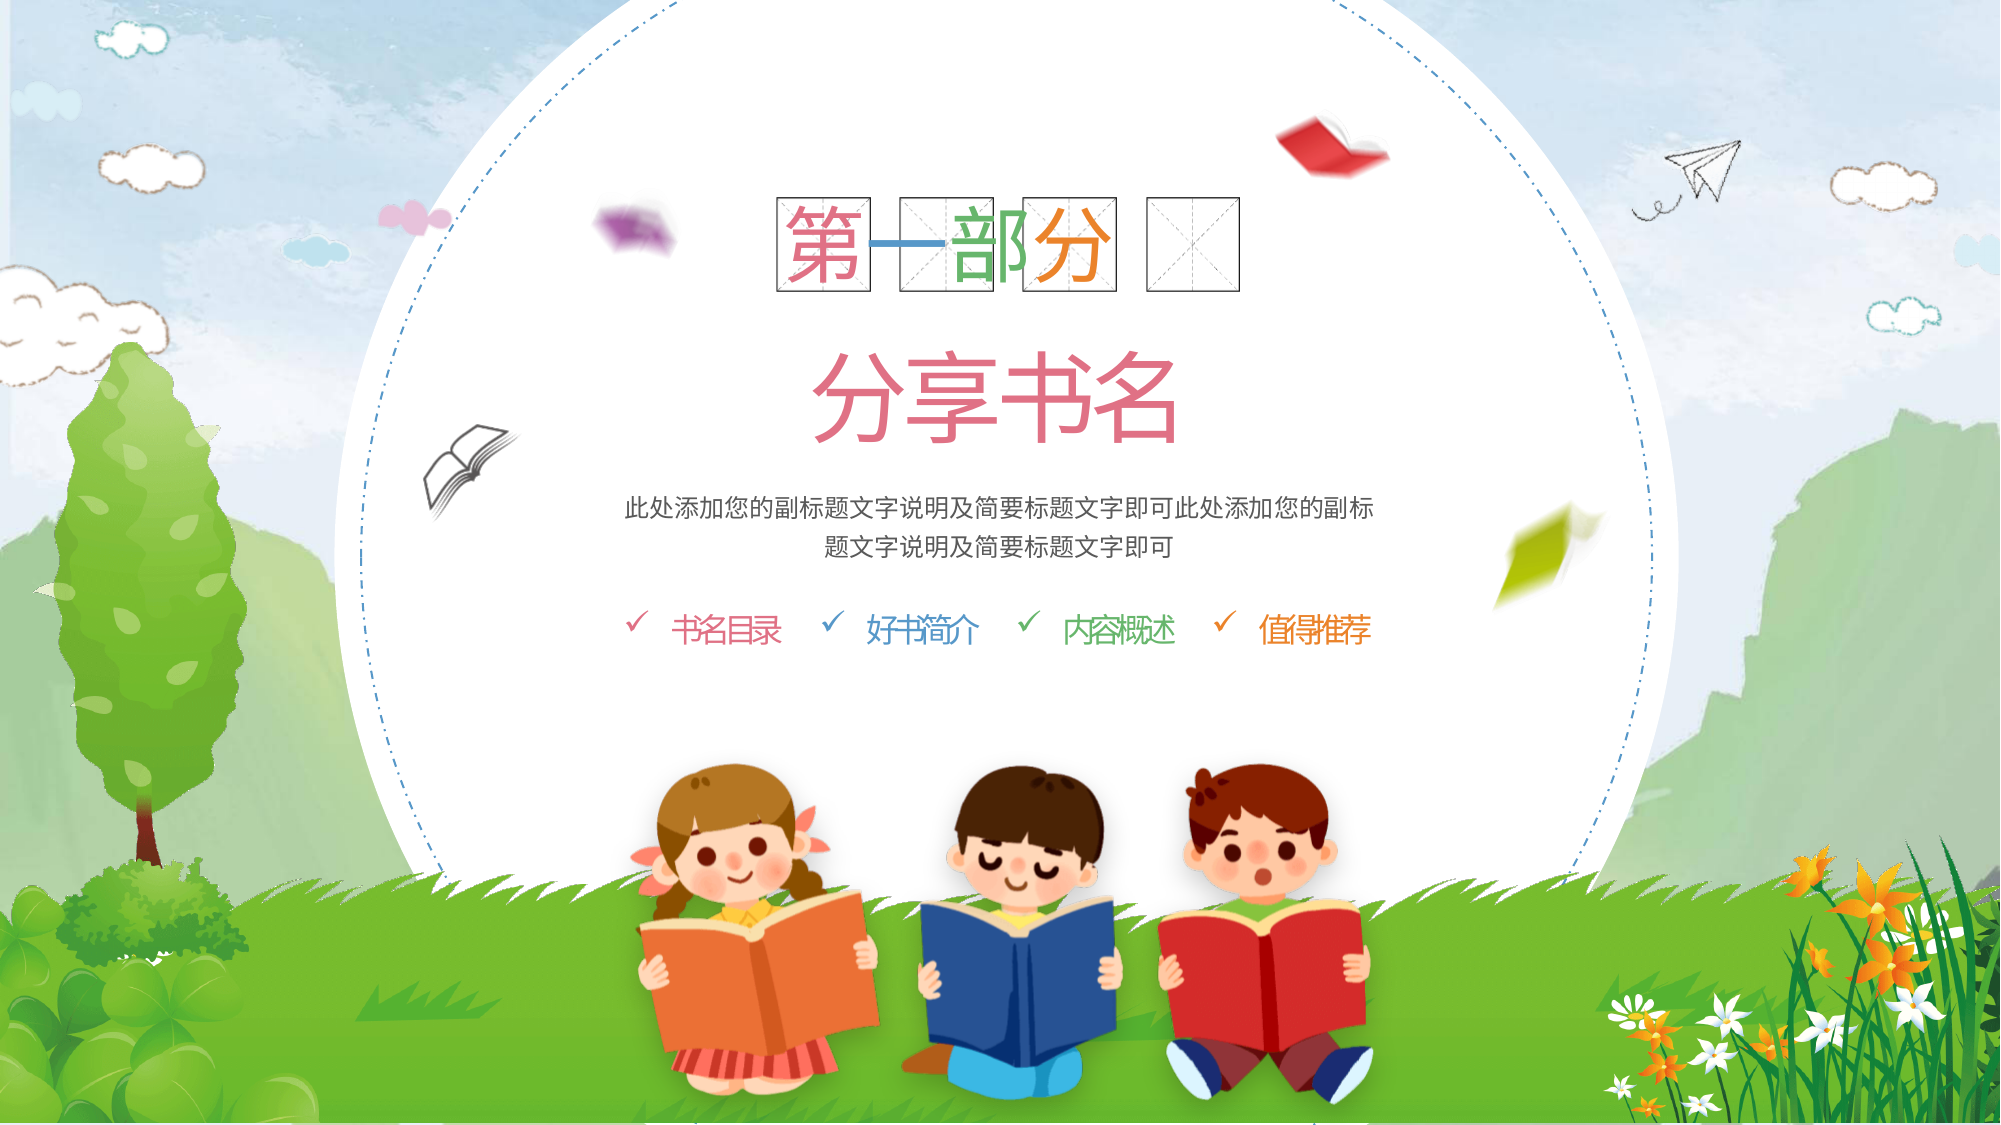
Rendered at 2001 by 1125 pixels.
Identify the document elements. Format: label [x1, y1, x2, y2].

picture [1227, 42, 1440, 236]
text_box [767, 185, 1245, 302]
picture [522, 120, 735, 314]
text_box [509, 0, 1679, 318]
picture [0, 0, 2000, 1125]
